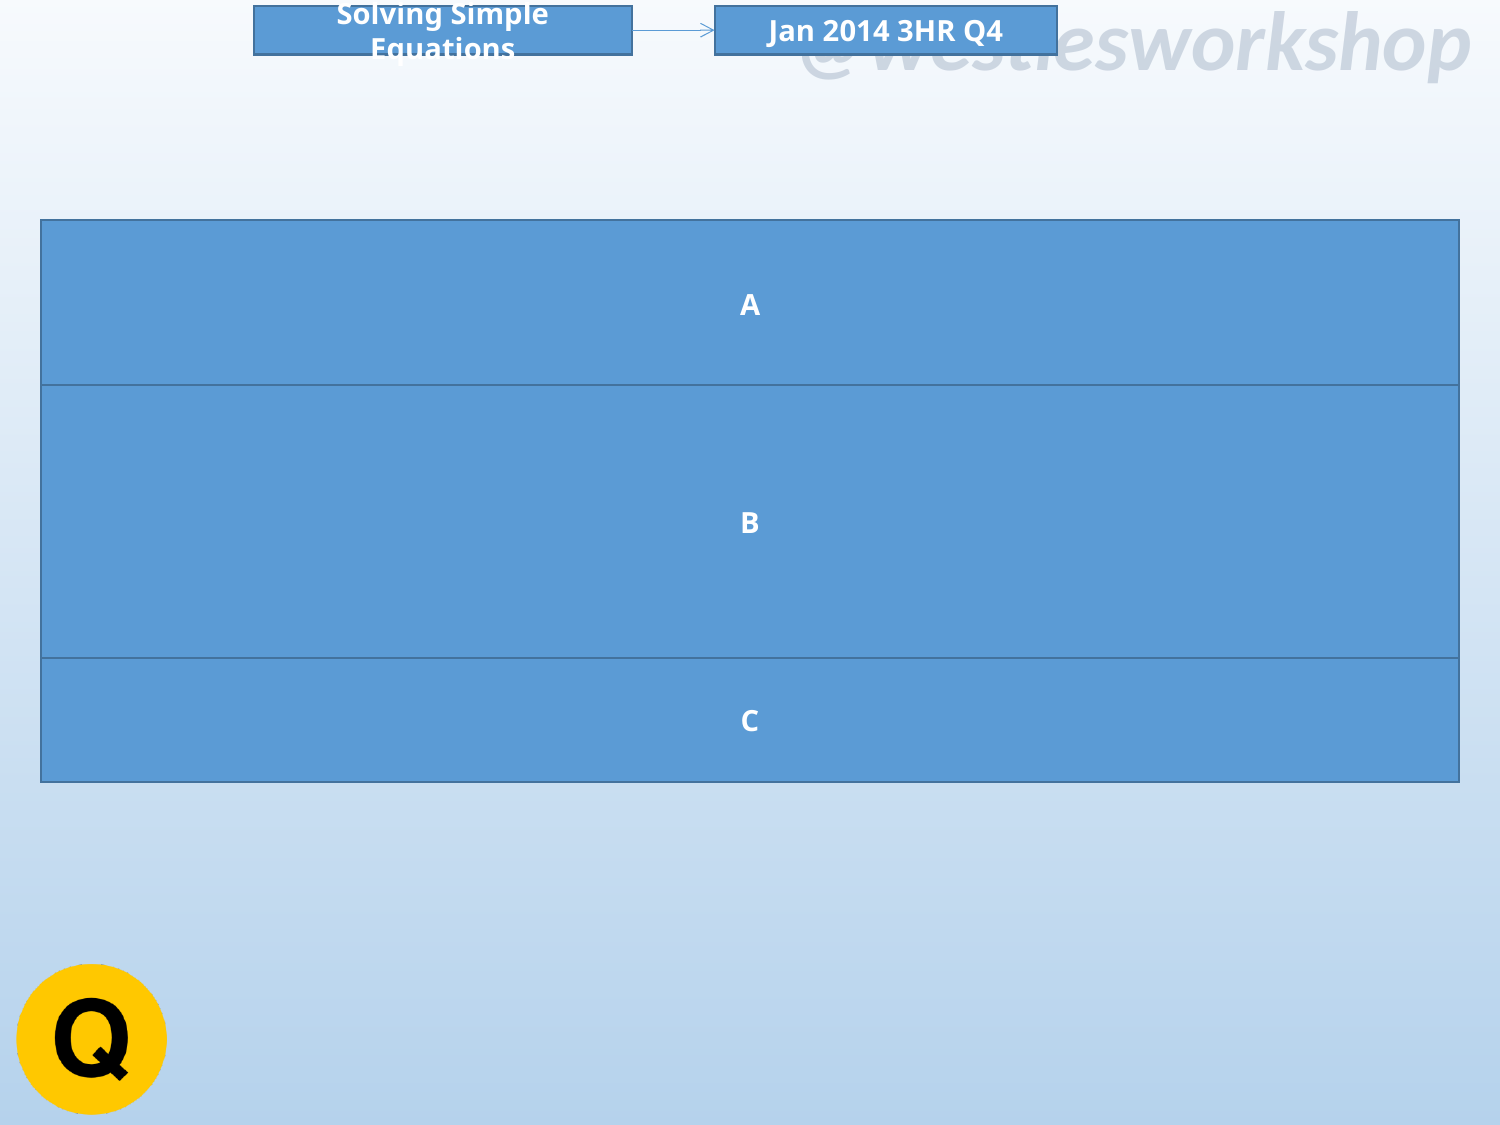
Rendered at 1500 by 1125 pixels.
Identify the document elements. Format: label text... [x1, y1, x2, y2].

text_box Solving Simple Equations [253, 5, 633, 56]
picture [41, 219, 1459, 783]
text_box Jan 2014 3HR Q4 [714, 5, 1058, 56]
picture [0, 940, 191, 1125]
